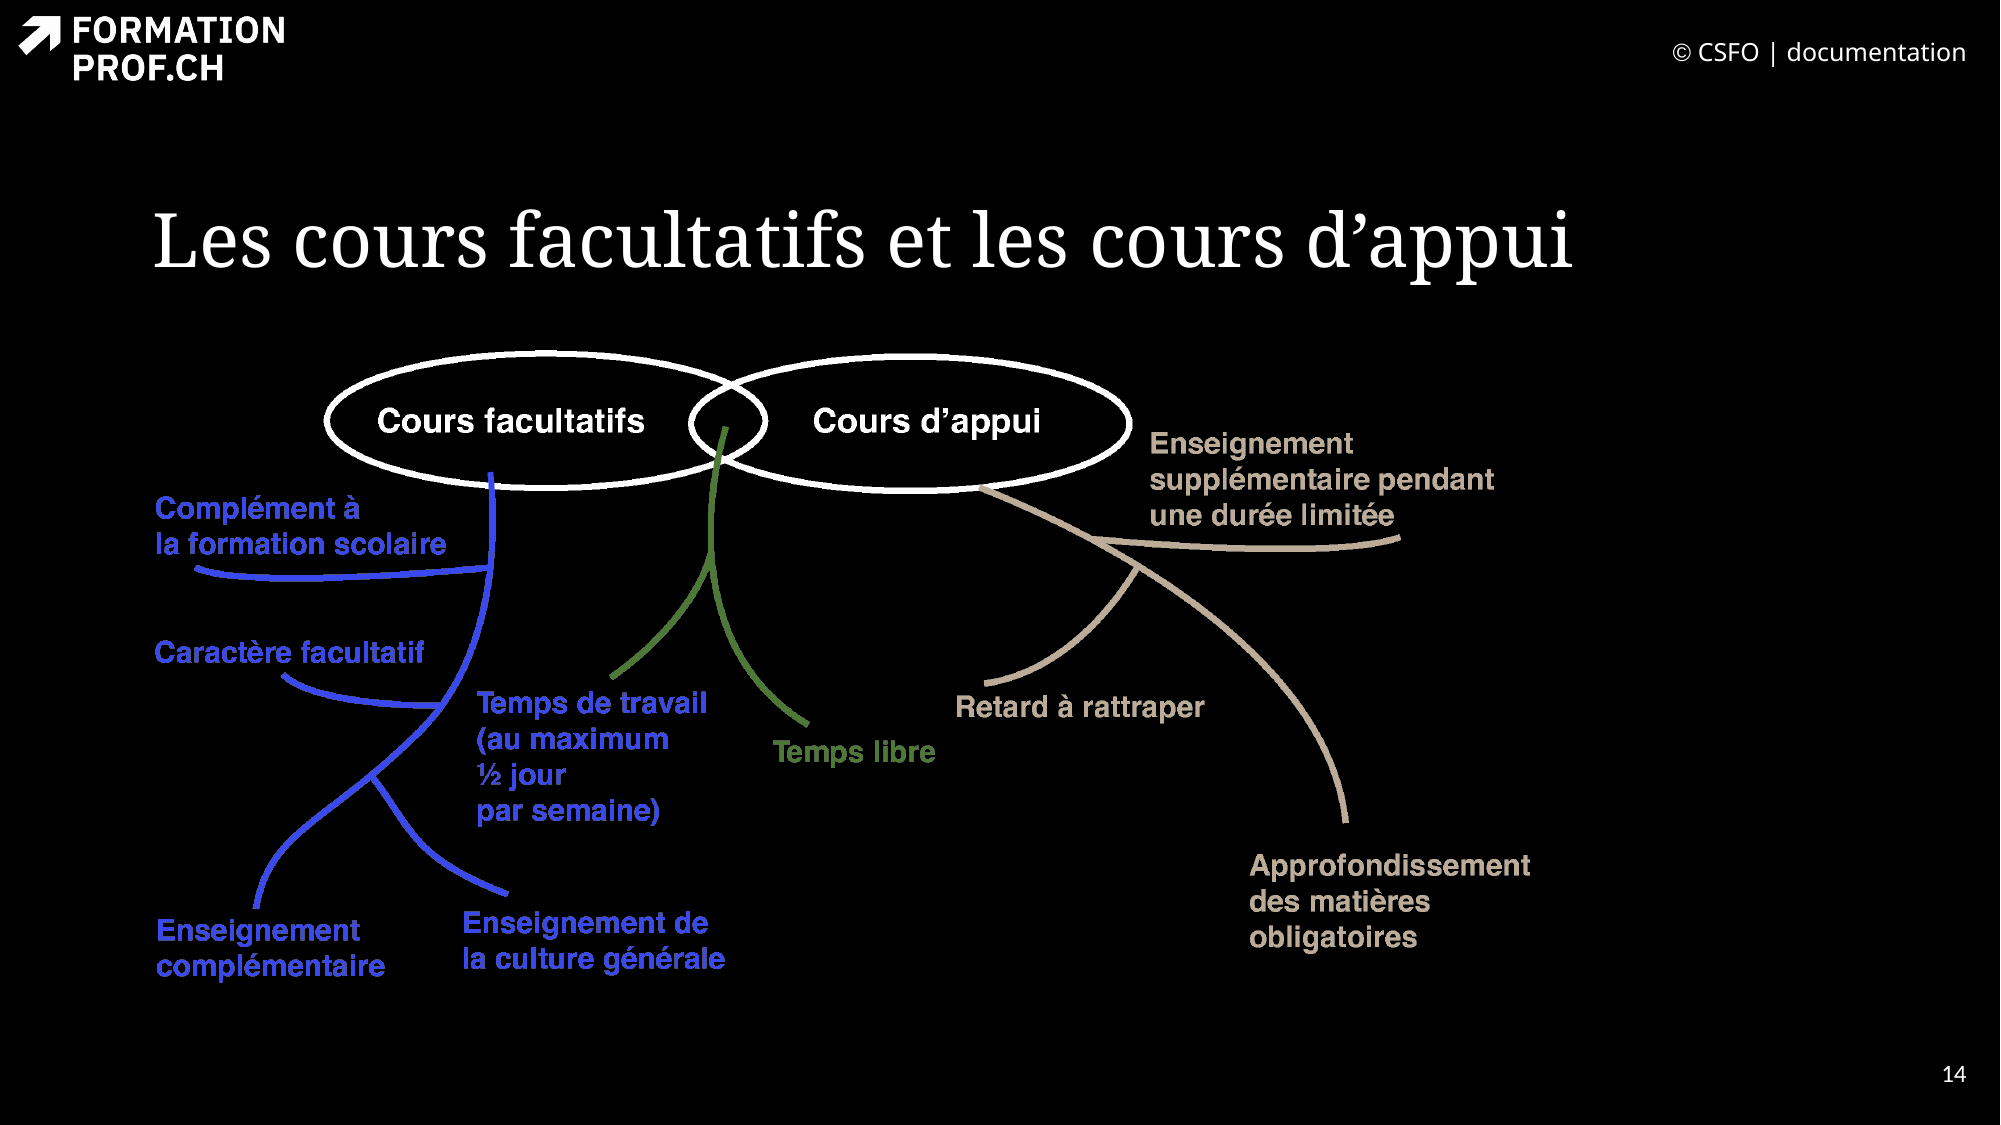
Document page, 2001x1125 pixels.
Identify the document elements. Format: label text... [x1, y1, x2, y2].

picture [154, 350, 1539, 990]
picture [18, 16, 284, 81]
title Les cours facultatifs et les cours d’appui [137, 134, 1863, 353]
